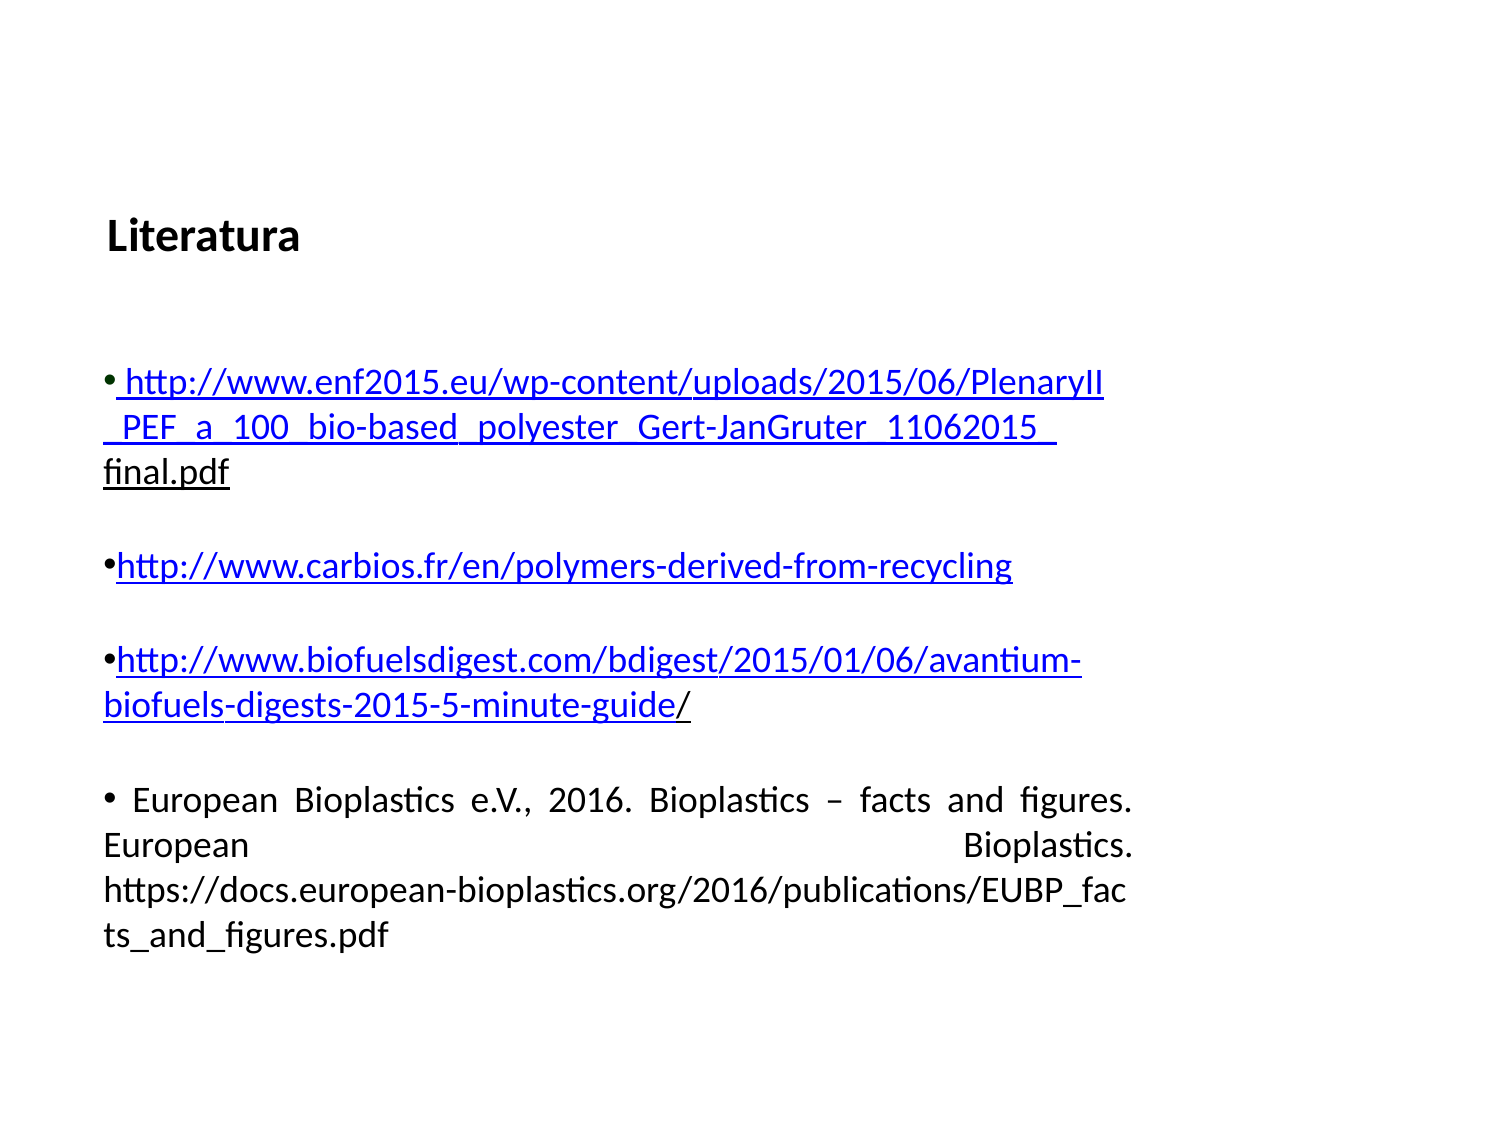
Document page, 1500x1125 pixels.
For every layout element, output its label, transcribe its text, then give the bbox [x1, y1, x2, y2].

text_box http://www.enf2015.eu/wp-content/uploads/2015/06/PlenaryII_PEF_a_100_bio-based_polyester_Gert-JanGruter_11062015_final.pdf http://www.carbios.fr/en/polymers-derived-from-recycling http://www.biofuelsdigest.com/bdigest/2015/01/06/avantium-biofuels-digests-2015-5-minute-guide/ European Bioplastics e.V., 2016. Bioplastics – facts and figures. European Bioplastics. https://docs.european-bioplastics.org/2016/publications/EUBP_facts_and_figures.pdf [88, 349, 1149, 962]
text_box Literatura [93, 196, 1028, 268]
